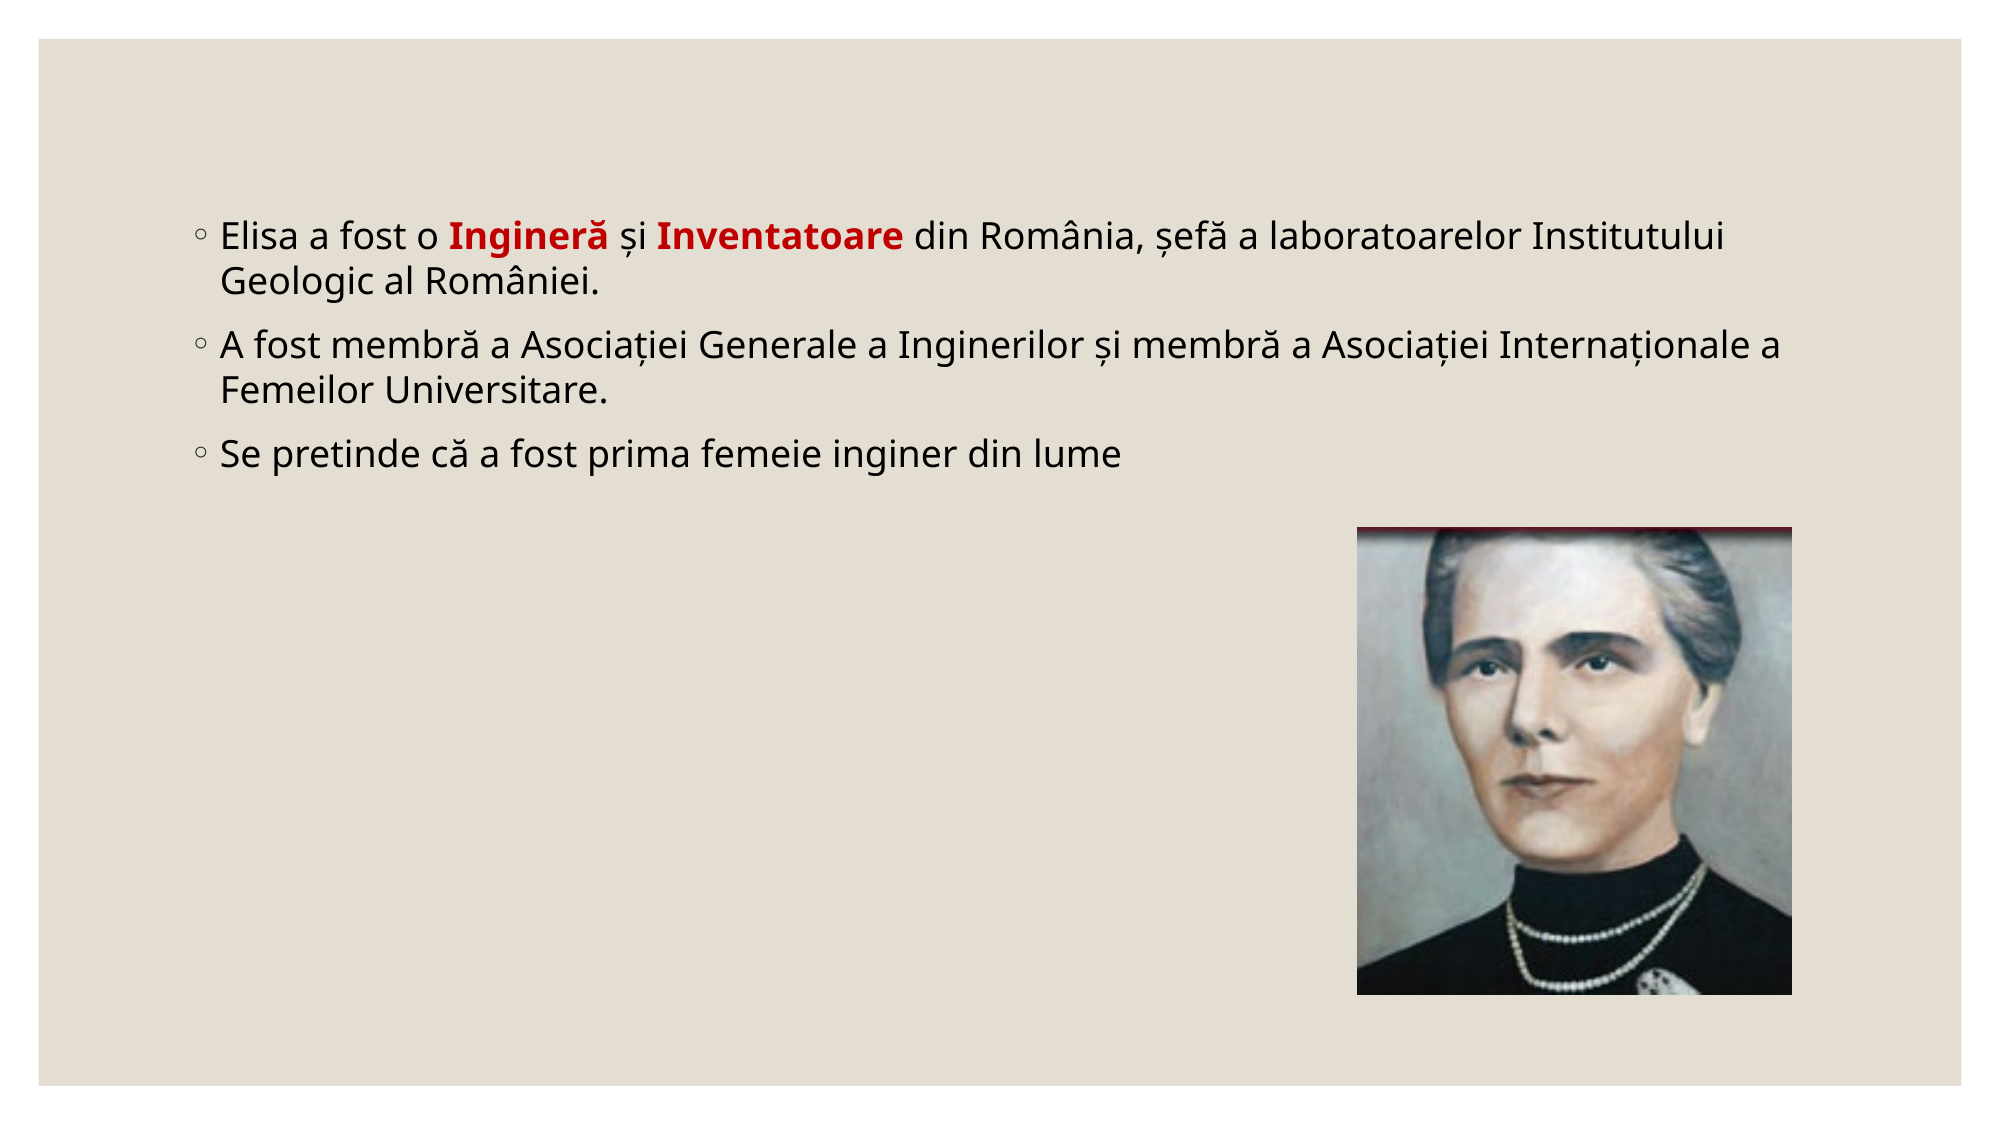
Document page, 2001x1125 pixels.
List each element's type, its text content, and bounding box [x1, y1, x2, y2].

picture [1357, 526, 1792, 995]
list Elisa a fost o Ingineră și Inventatoare din România, șefă a laboratoarelor Institutului Geologic al României. A fost membră a Asociației Generale a Inginerilor și membră a Asociației Internaționale a Femeilor Universitare. Se pretinde că a fost prima femeie inginer din lume [174, 204, 1825, 850]
